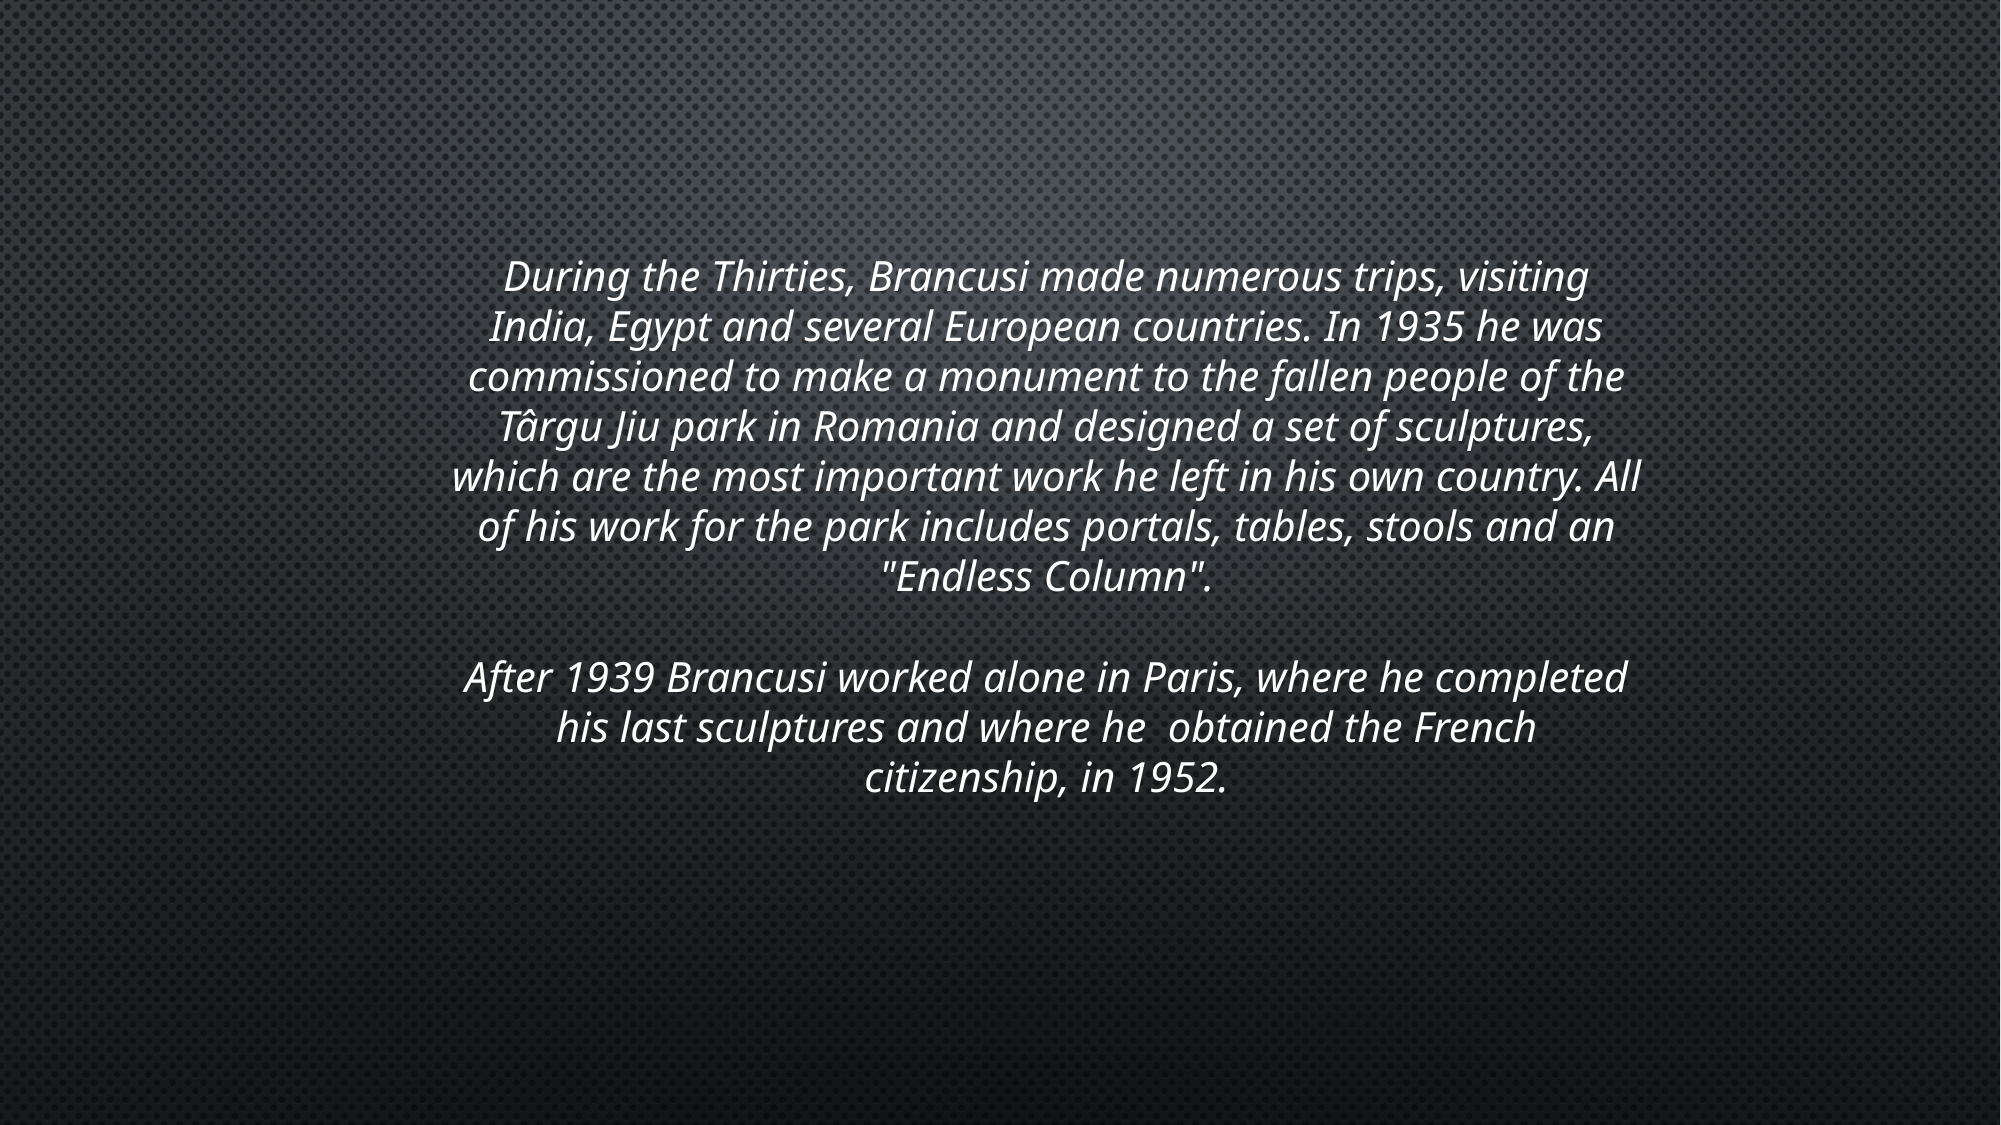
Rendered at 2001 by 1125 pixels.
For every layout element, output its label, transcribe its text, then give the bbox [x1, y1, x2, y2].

text_box During the Thirties, Brancusi made numerous trips, visiting India, Egypt and several European countries. In 1935 he was commissioned to make a monument to the fallen people of the Târgu Jiu park in Romania and designed a set of sculptures, which are the most important work he left in his own country. All of his work for the park includes portals, tables, stools and an "Endless Column". After 1939 Brancusi worked alone in Paris, where he completed his last sculptures and where he obtained the French citizenship, in 1952. [433, 242, 1661, 869]
picture [0, 0, 2001, 1125]
